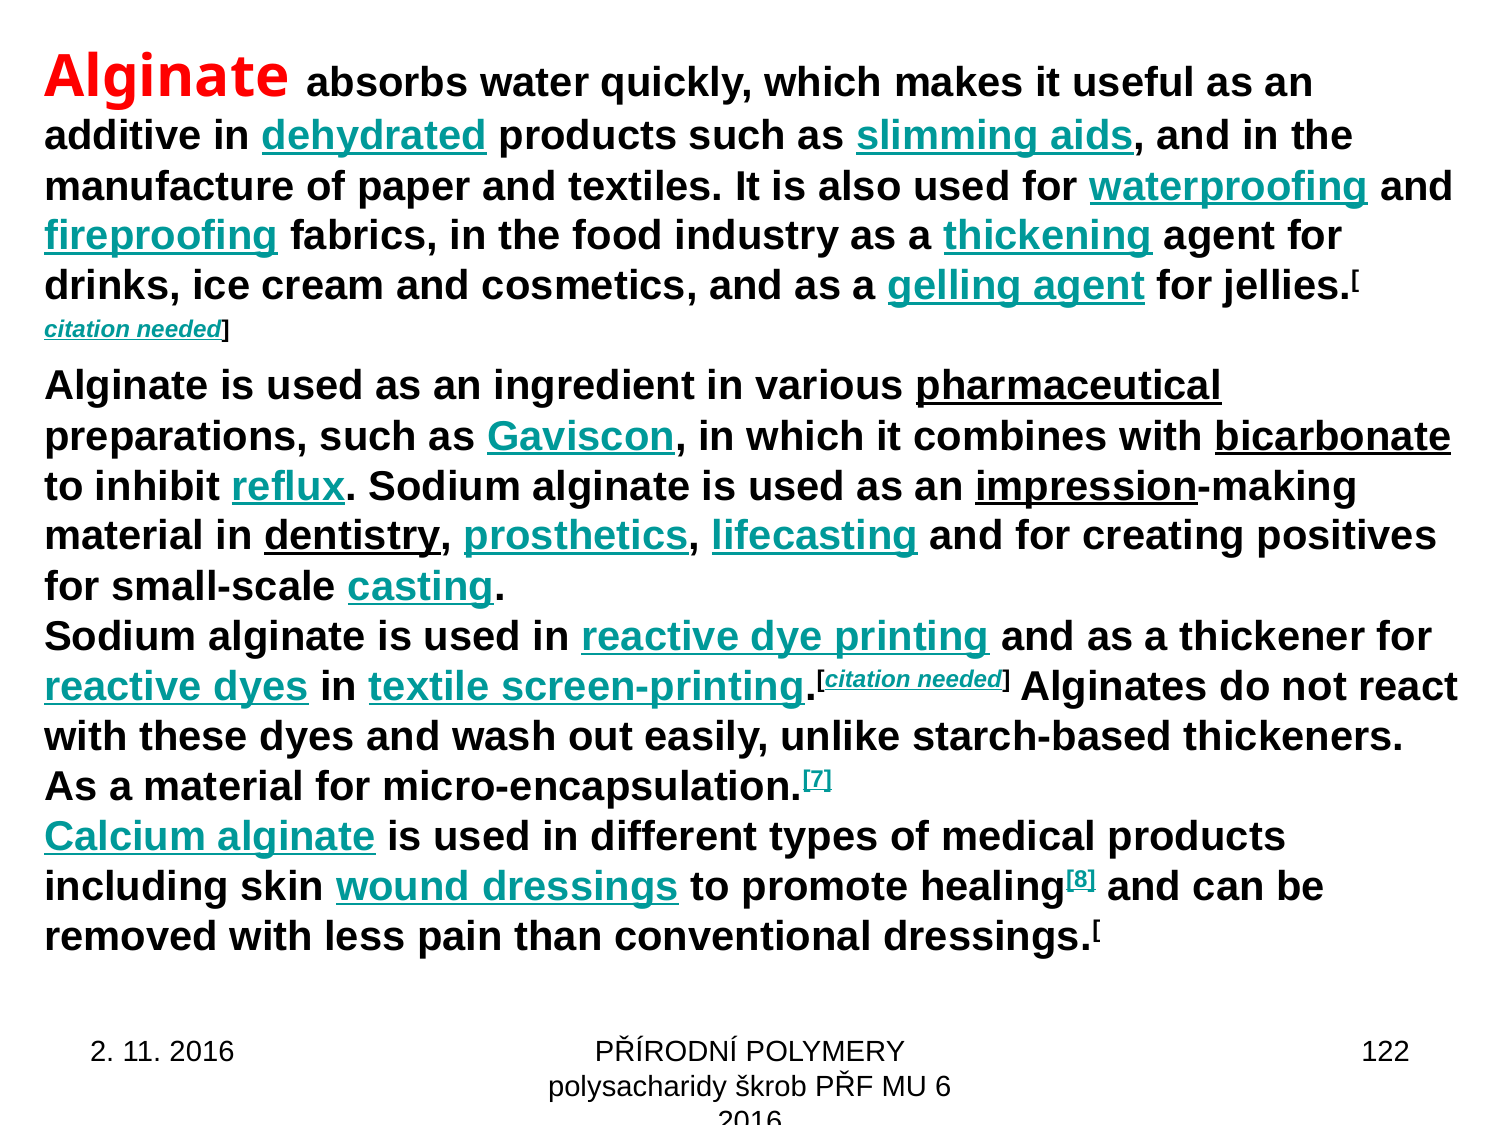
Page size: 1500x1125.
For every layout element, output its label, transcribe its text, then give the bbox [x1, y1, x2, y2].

footer PŘÍRODNÍ POLYMERY polysacharidy škrob PŘF MU 6 2016 [512, 1024, 988, 1103]
slide_number 2. 11. 2016 [74, 1024, 426, 1103]
text_box Alginate absorbs water quickly, which makes it useful as an additive in dehydrated products such as slimming aids, and in the manufacture of paper and textiles. It is also used for waterproofing and fireproofing fabrics, in the food industry as a thickening agent for drinks, ice cream and cosmetics, and as a gelling agent for jellies.[citation needed] Alginate is used as an ingredient in various pharmaceutical preparations, such as Gaviscon, in which it combines with bicarbonate to inhibit reflux. Sodium alginate is used as an impression-making material in dentistry, prosthetics, lifecasting and for creating positives for small-scale casting. Sodium alginate is used in reactive dye printing and as a thickener for reactive dyes in textile screen-printing.[citation needed] Alginates do not react with these dyes and wash out easily, unlike starch-based thickeners. As a material for micro-encapsulation.[7] Calcium alginate is used in different types of medical products including skin wound dressings to promote healing[8] and can be removed with less pain than conventional dressings.[ [29, 30, 1483, 966]
slide_number 122 [1074, 1024, 1426, 1103]
